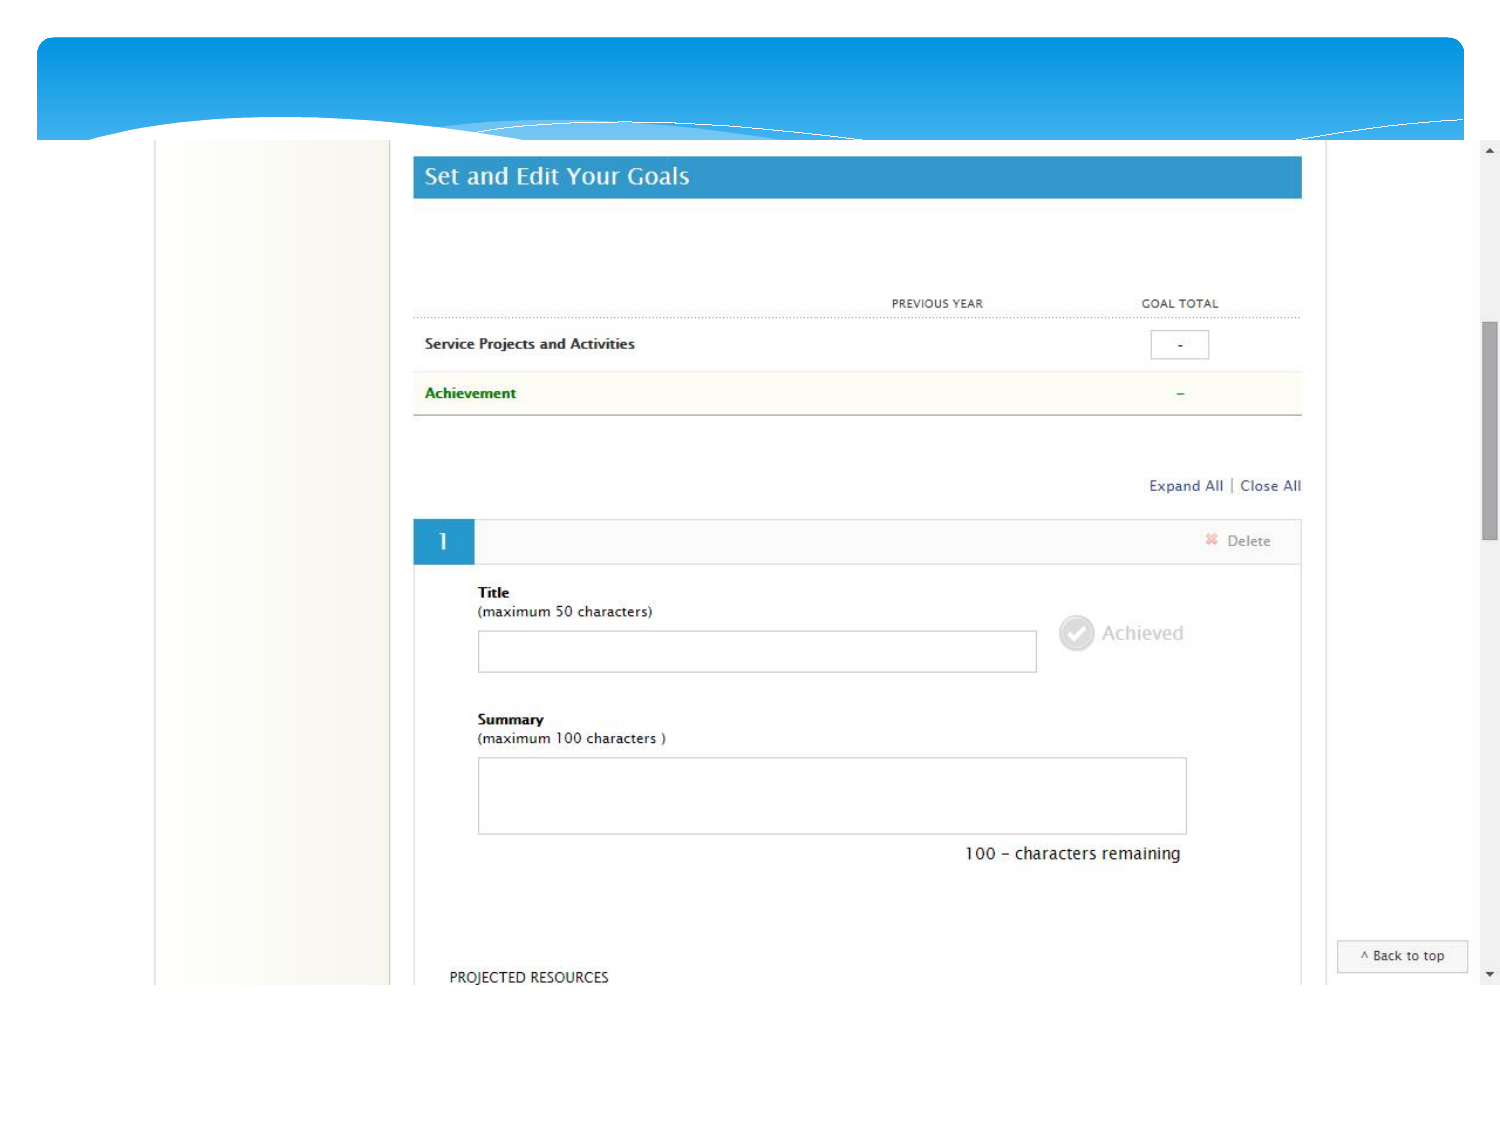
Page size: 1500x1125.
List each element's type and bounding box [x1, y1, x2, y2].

picture [0, 140, 1500, 985]
